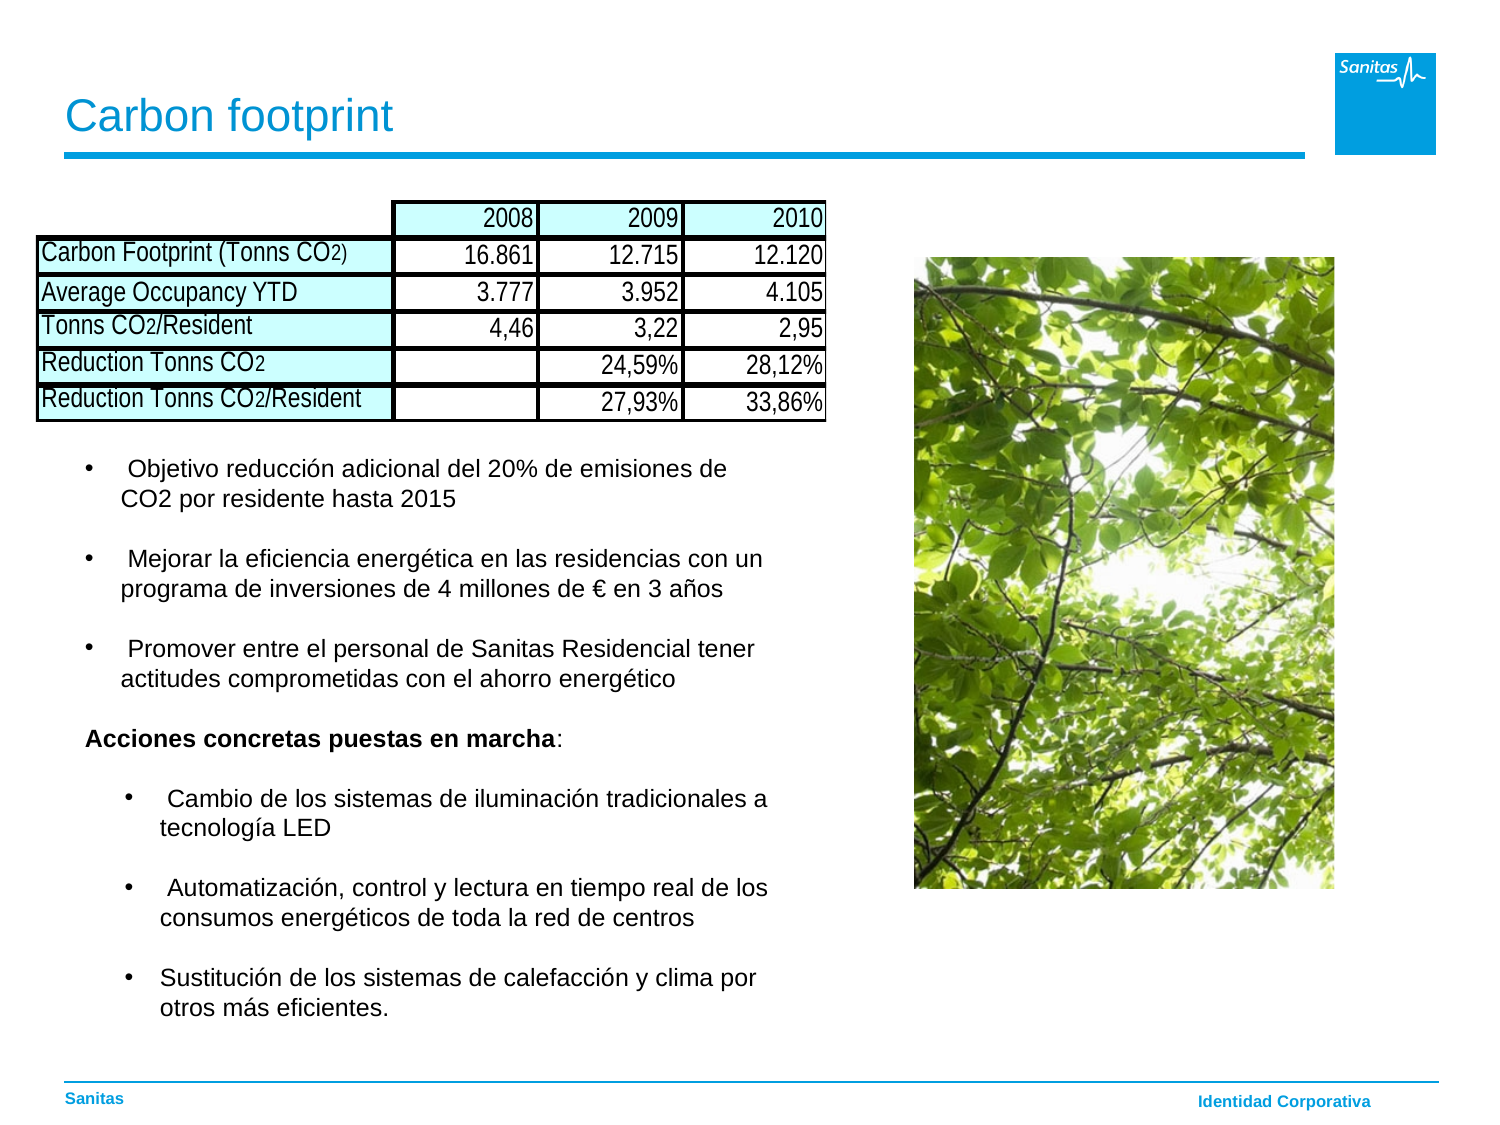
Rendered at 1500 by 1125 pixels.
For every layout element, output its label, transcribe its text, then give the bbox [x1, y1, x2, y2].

picture [34, 198, 827, 422]
picture [913, 257, 1335, 889]
title Carbon footprint [49, 78, 1400, 148]
text_box Objetivo reducción adicional del 20% de emisiones de CO2 por residente hasta 2015 Mejorar la eficiencia energética en las residencias con un programa de inversiones de 4 millones de € en 3 años Promover entre el personal de Sanitas Residencial tener actitudes comprometidas con el ahorro energético Acciones concretas puestas en marcha: Cambio de los sistemas de iluminación tradicionales a tecnología LED Automatización, control y lectura en tiempo real de los consumos energéticos de toda la red de centros Sustitución de los sistemas de calefacción y clima por otros más eficientes. [70, 445, 786, 1059]
